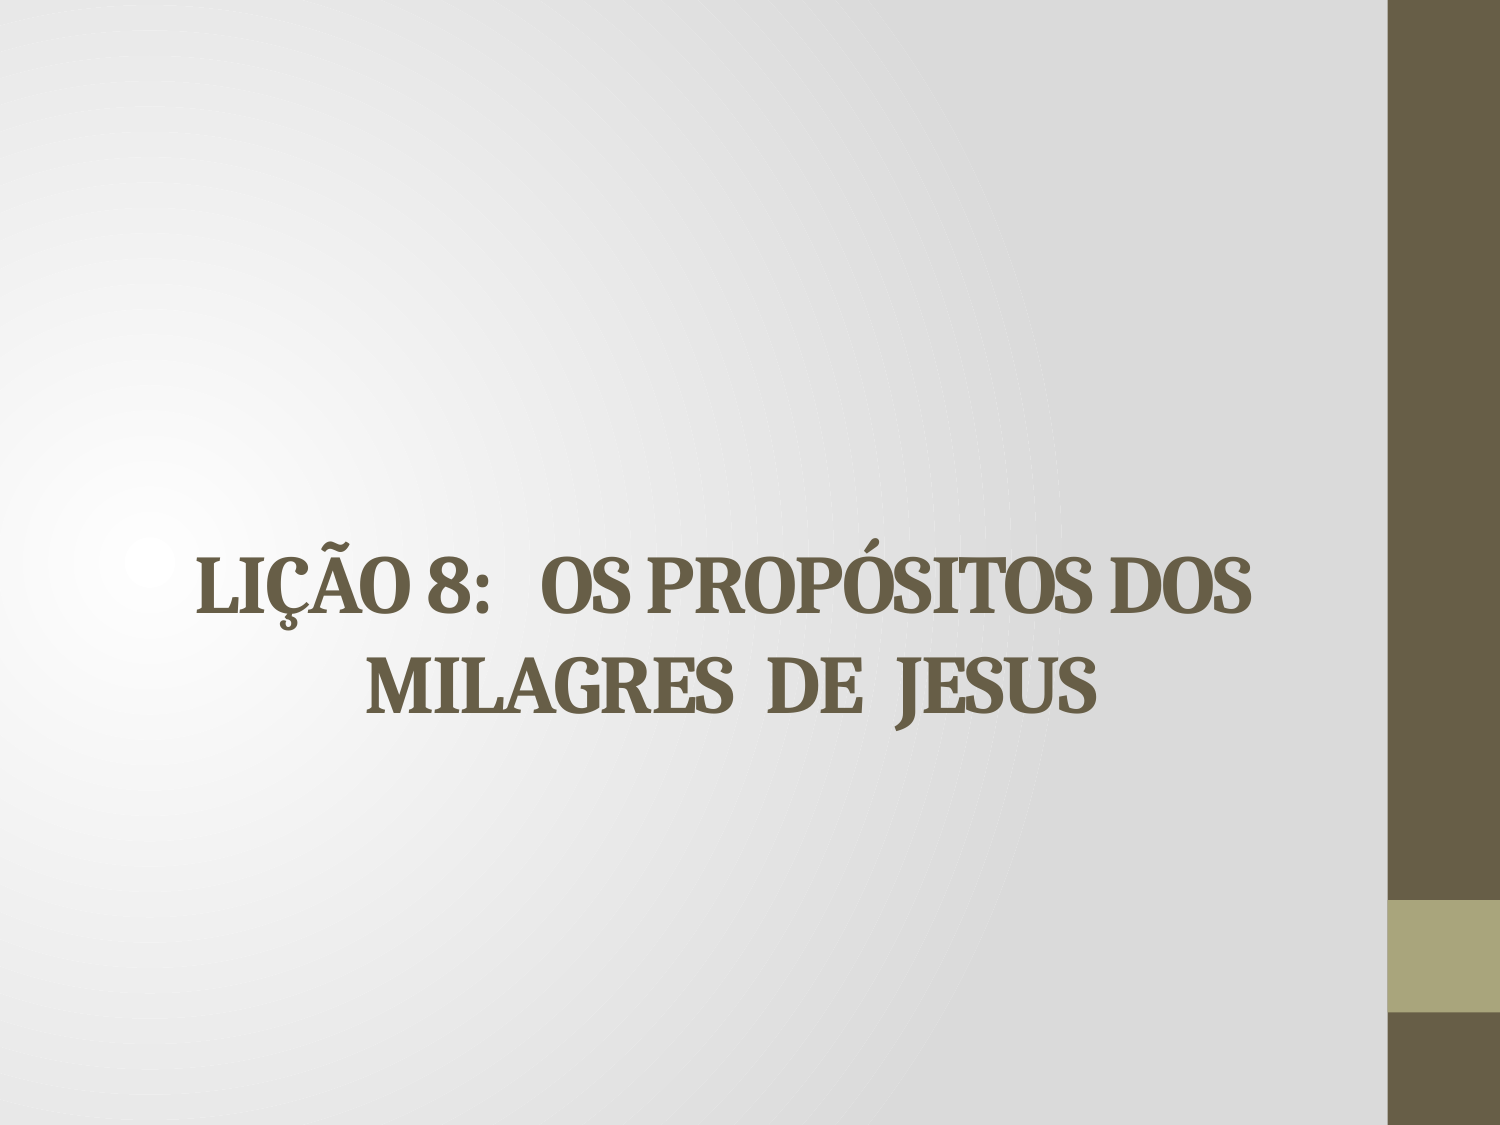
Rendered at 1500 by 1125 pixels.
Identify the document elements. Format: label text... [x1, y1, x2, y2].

title LIÇÃO 8: OS PROPÓSITOS DOS MILAGRES DE JESUS [112, 312, 1350, 738]
